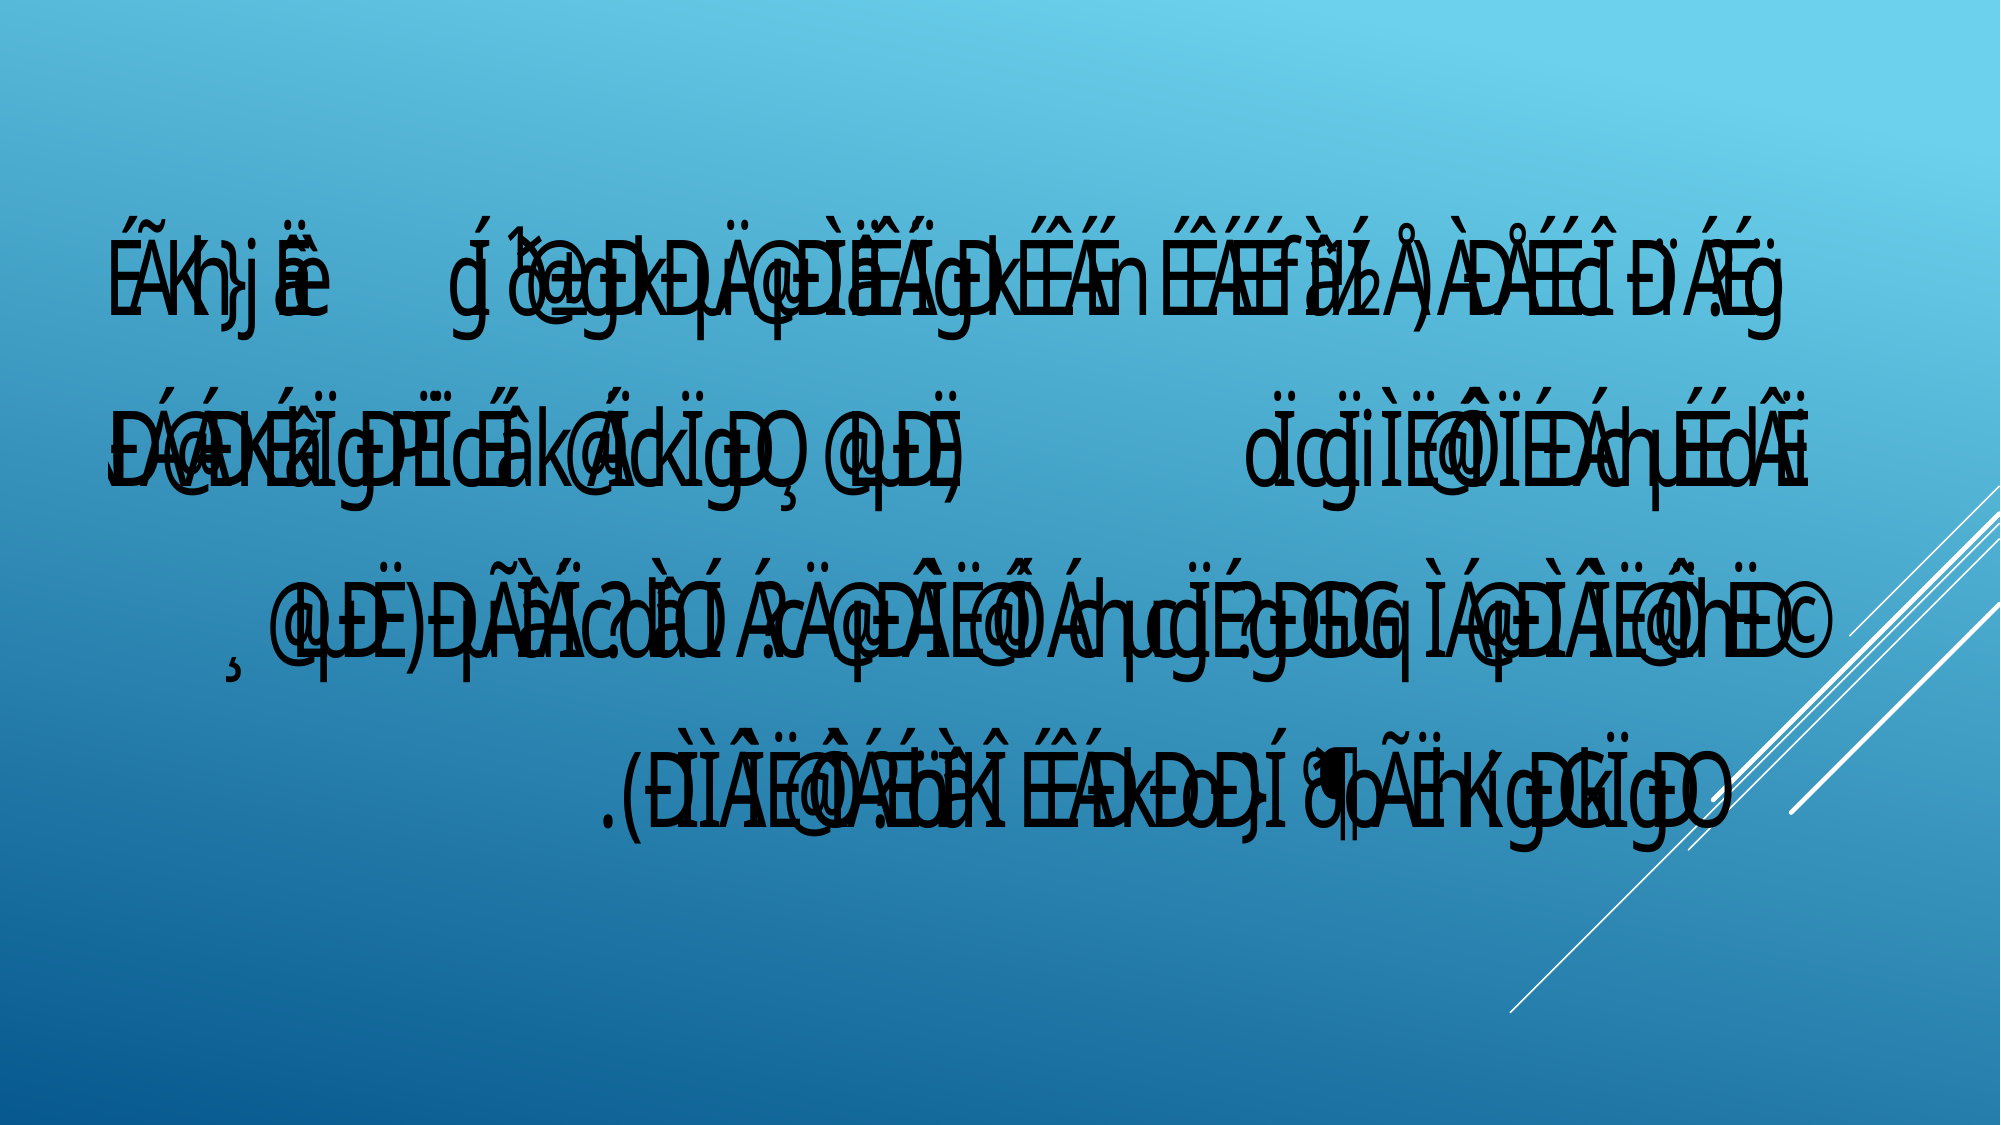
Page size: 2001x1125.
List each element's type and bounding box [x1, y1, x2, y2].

picture [107, 210, 1904, 939]
